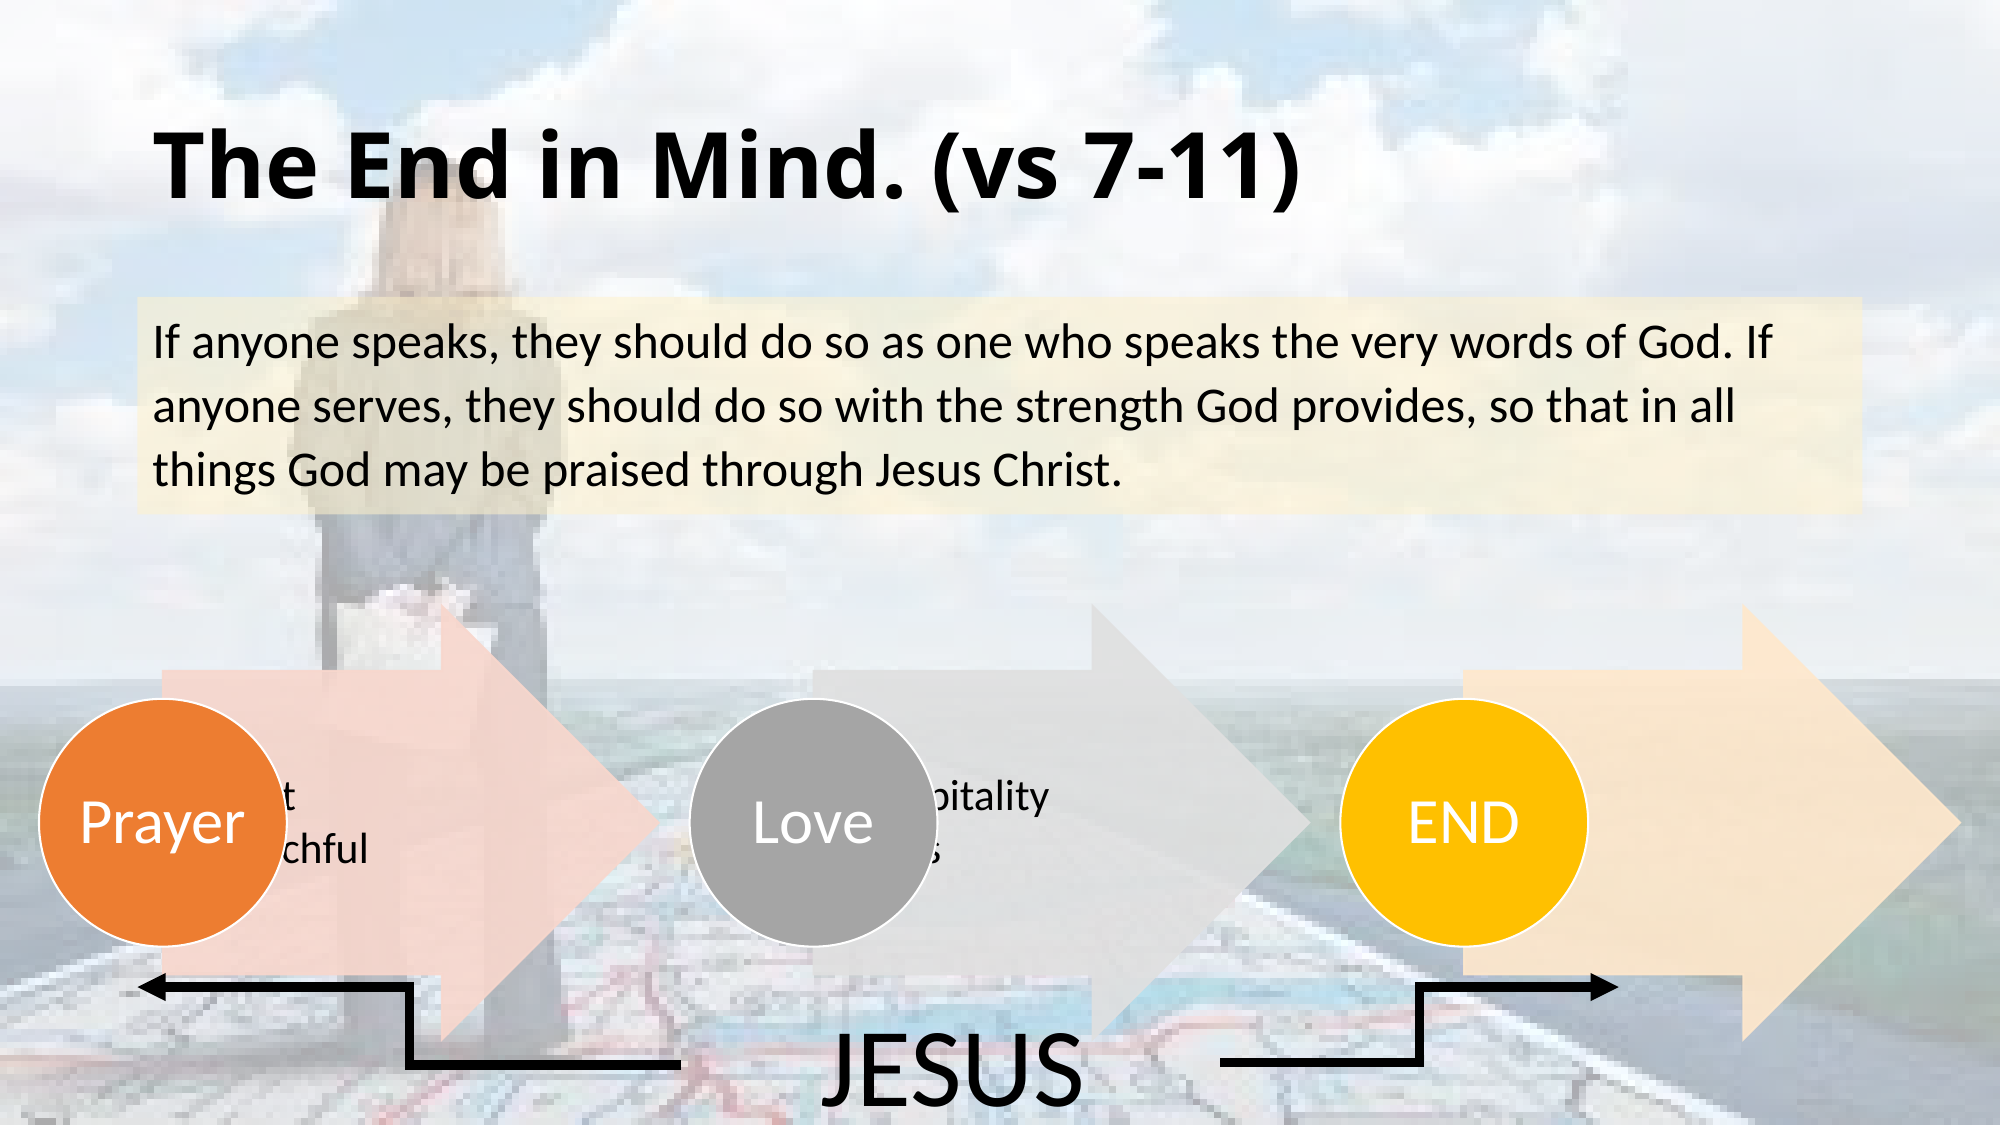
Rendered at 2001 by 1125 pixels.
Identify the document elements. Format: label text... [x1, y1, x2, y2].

title The End in Mind. (vs 7-11) [137, 59, 1863, 278]
list If anyone speaks, they should do so as one who speaks the very words of God. If anyone serves, they should do so with the strength God provides, so that in all things God may be praised through Jesus Christ. [137, 296, 1863, 515]
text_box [37, 517, 1961, 1125]
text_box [137, 987, 682, 1065]
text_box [1220, 987, 1619, 1063]
